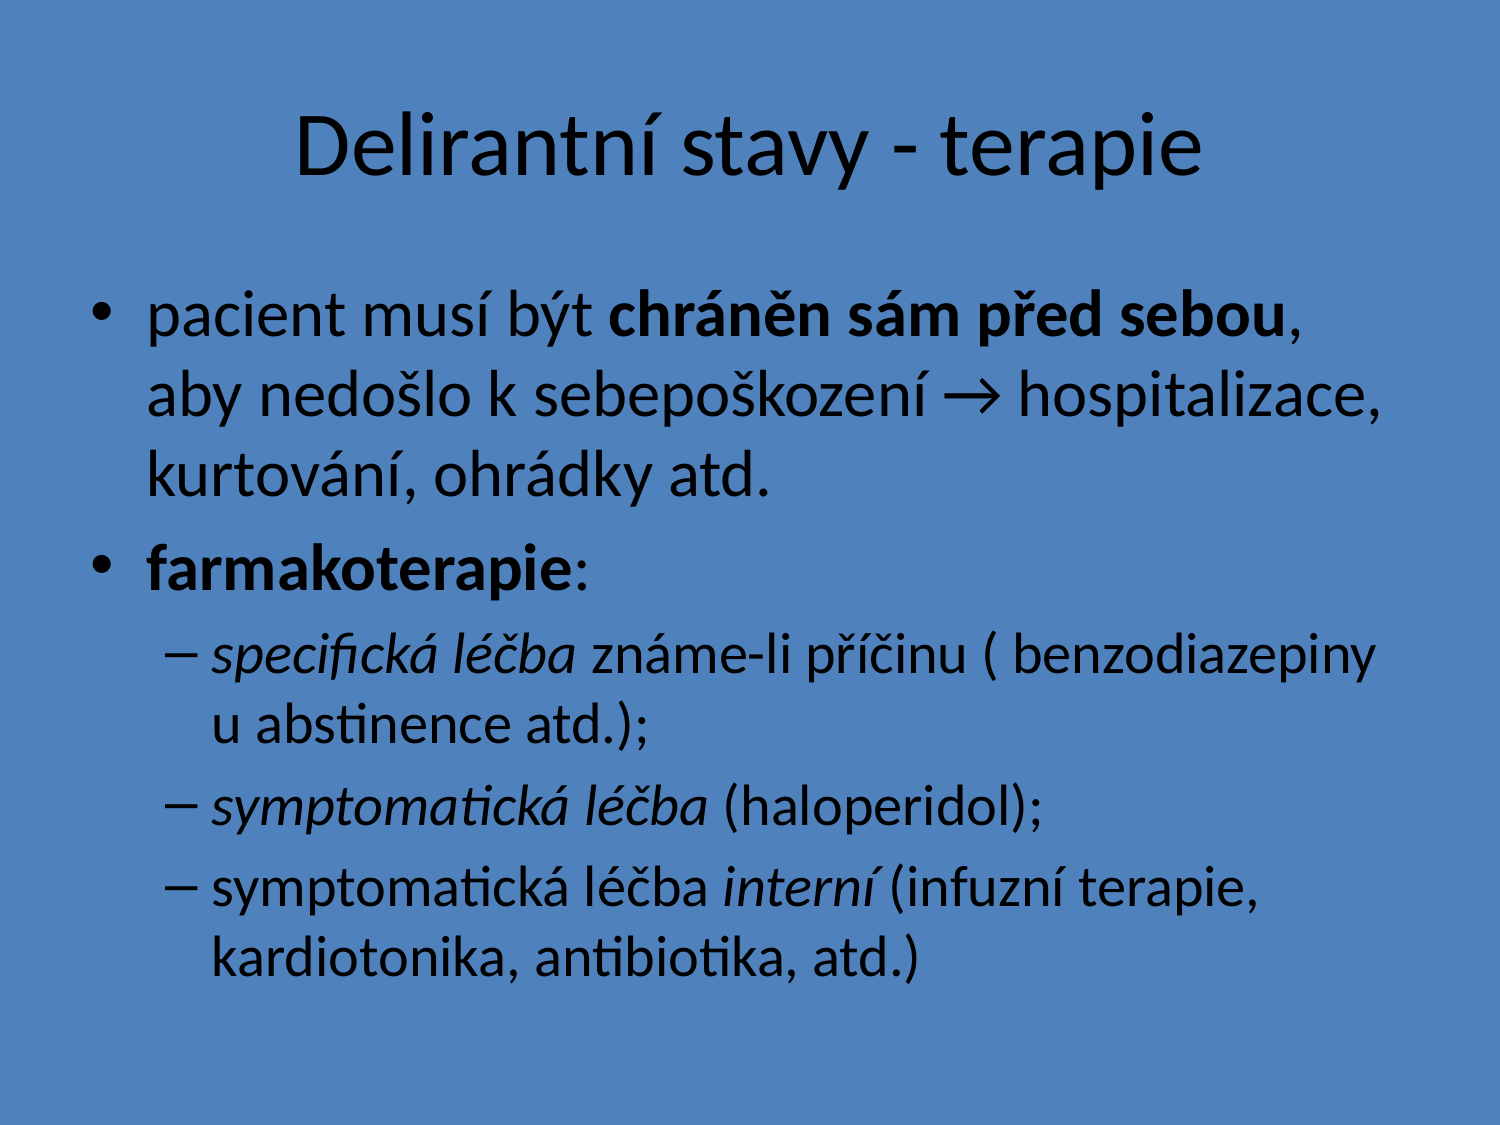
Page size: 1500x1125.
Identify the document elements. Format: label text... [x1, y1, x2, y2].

title Delirantní stavy - terapie [75, 45, 1425, 233]
list pacient musí být chráněn sám před sebou, aby nedošlo k sebepoškození → hospitalizace, kurtování, ohrádky atd. farmakoterapie: specifická léčba známe-li příčinu ( benzodiazepiny u abstinence atd.); symptomatická léčba (haloperidol); symptomatická léčba interní (infuzní terapie, kardiotonika, antibiotika, atd.) [75, 262, 1425, 1005]
